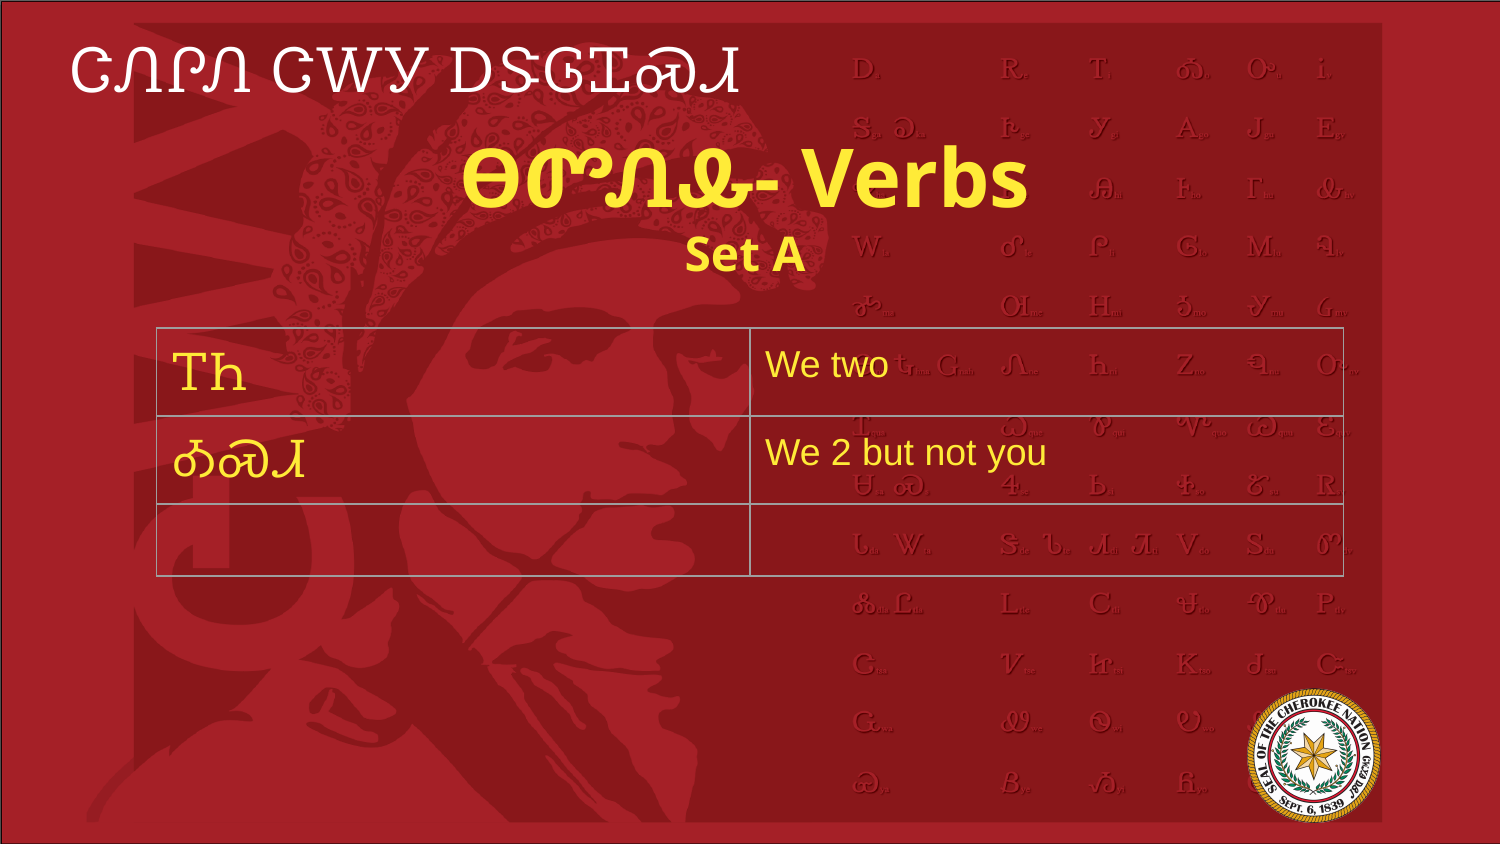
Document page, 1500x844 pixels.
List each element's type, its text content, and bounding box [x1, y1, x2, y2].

text_box ᎾᏛᏁᎲ- Verbs Set A [261, 110, 1230, 296]
table_cell We 2 but not you [751, 417, 1343, 503]
picture [0, 0, 1500, 844]
table_cell ᎣᏍᏗ [157, 417, 749, 503]
table_header ᎢᏂ [157, 329, 749, 415]
table_header We two [751, 329, 1343, 415]
table_cell [751, 505, 1343, 575]
title ᏣᏁᎵᏁ ᏣᎳᎩ ᎠᏕᎶᏆᏍᏗ [53, 7, 1426, 121]
table_cell [157, 505, 749, 575]
